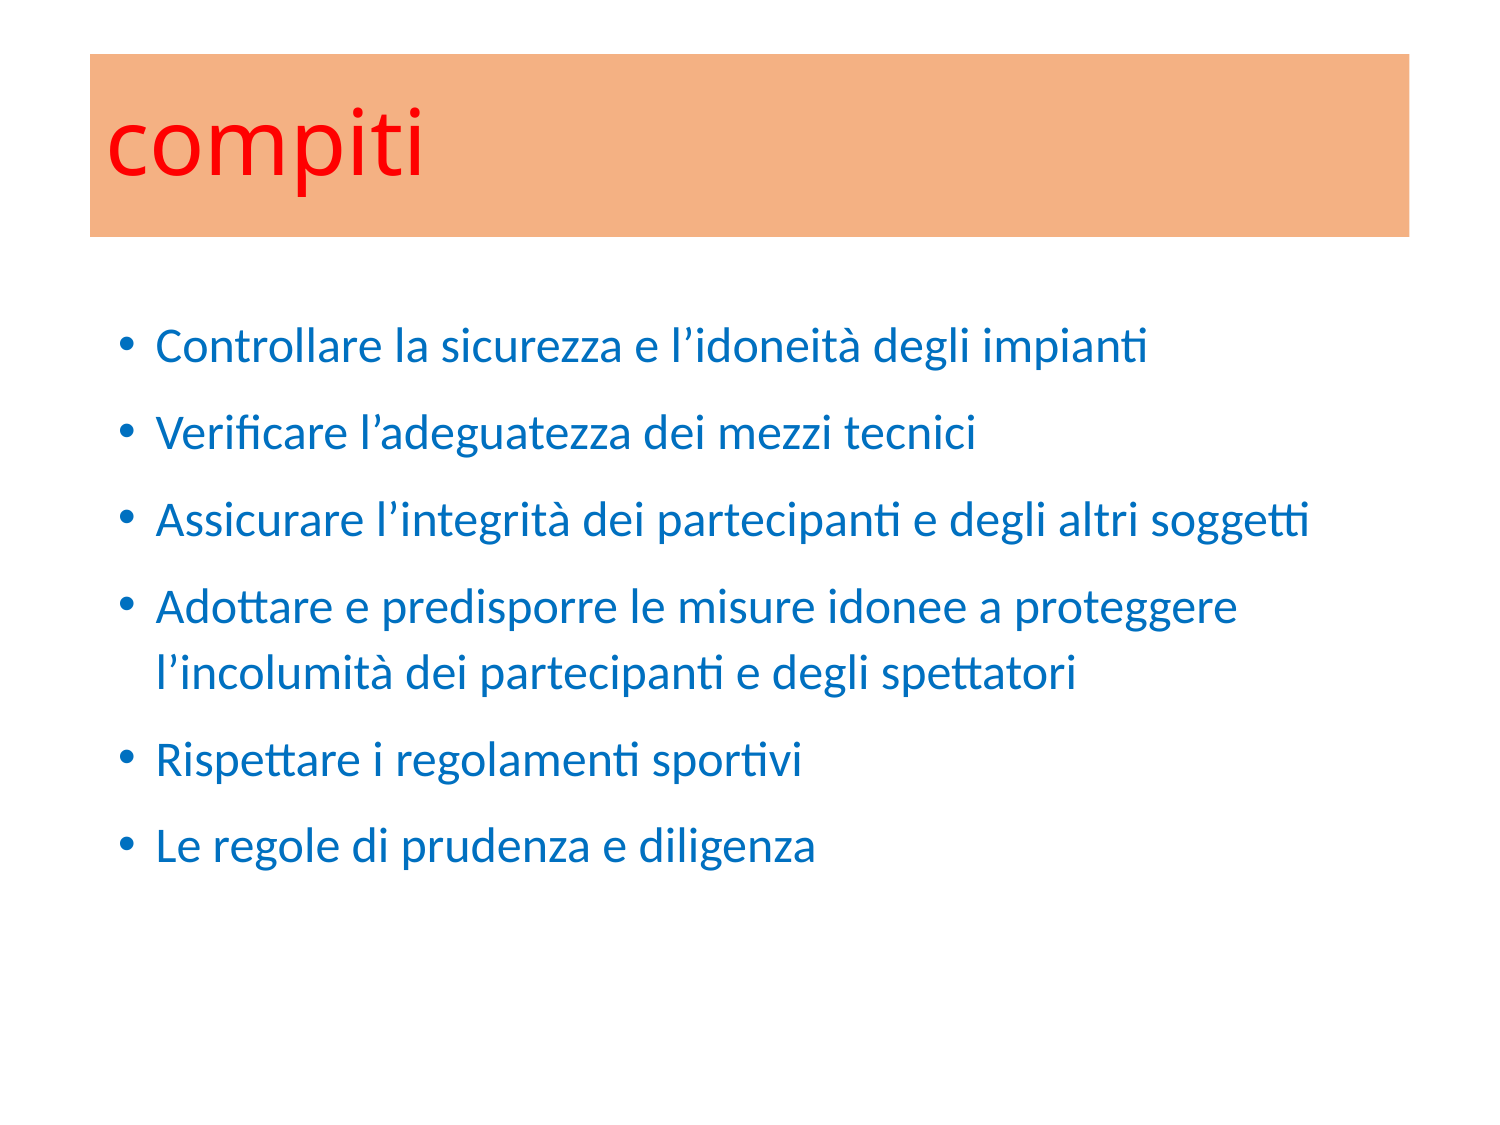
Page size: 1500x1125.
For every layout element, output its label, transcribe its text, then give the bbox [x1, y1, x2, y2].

list Controllare la sicurezza e l’idoneità degli impianti Verificare l’adeguatezza dei mezzi tecnici Assicurare l’integrità dei partecipanti e degli altri soggetti Adottare e predisporre le misure idonee a proteggere l’incolumità dei partecipanti e degli spettatori Rispettare i regolamenti sportivi Le regole di prudenza e diligenza [103, 299, 1397, 1014]
title compiti [90, 54, 1410, 237]
